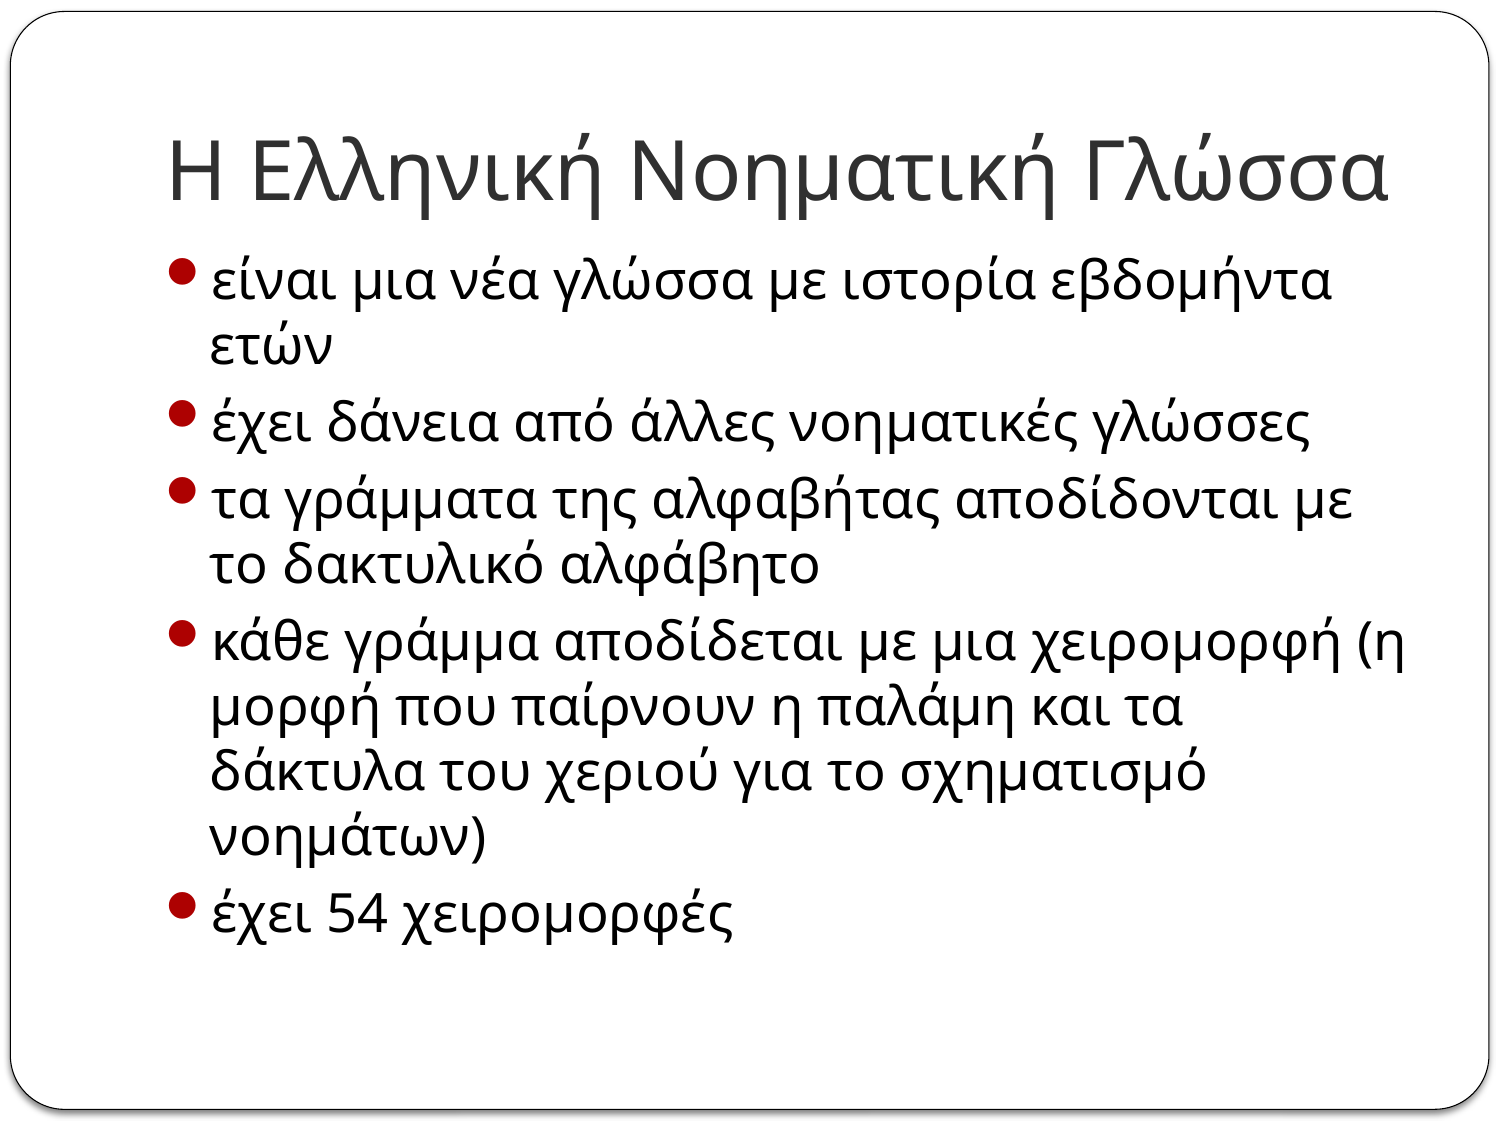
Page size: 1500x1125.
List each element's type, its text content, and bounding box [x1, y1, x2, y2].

title Η Ελληνική Νοηματική Γλώσσα [149, 44, 1426, 233]
list είναι μια νέα γλώσσα με ιστορία εβδομήντα ετών έχει δάνεια από άλλες νοηματικές γλώσσες τα γράμματα της αλφαβήτας αποδίδονται με το δακτυλικό αλφάβητο κάθε γράμμα αποδίδεται με μια χειρομορφή (η μορφή που παίρνουν η παλάμη και τα δάκτυλα του χεριού για το σχηματισμό νοημάτων) έχει 54 χειρομορφές [149, 237, 1426, 988]
